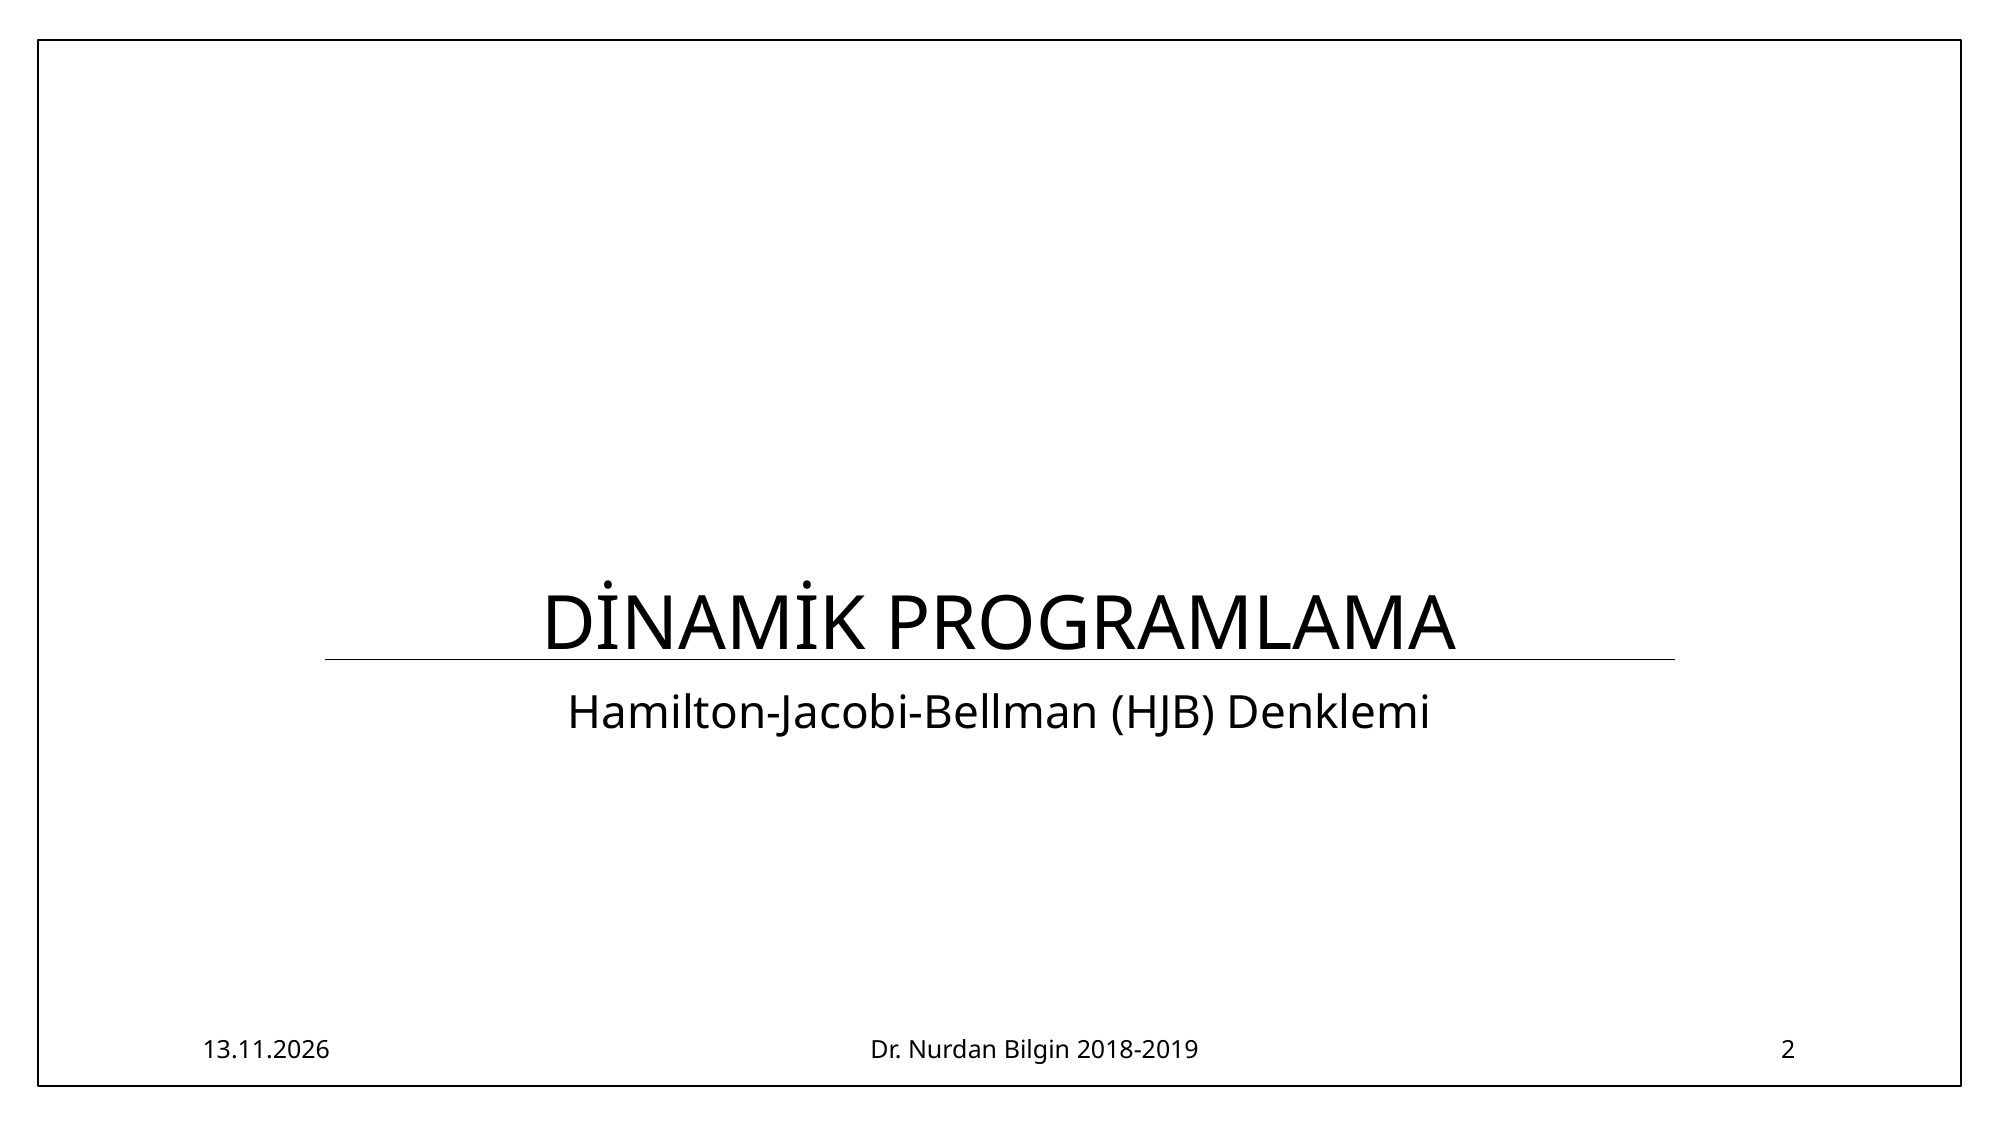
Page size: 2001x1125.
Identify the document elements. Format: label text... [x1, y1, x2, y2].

slide_number 2 [1530, 1020, 1811, 1081]
footer Dr. Nurdan Bilgin 2018-2019 [647, 1020, 1422, 1081]
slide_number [187, 1020, 570, 1081]
list Hamilton-Jacobi-Bellman (HJB) Denklemi [280, 681, 1719, 906]
title DİNAMİK PROGRAMLAMA [181, 192, 1817, 673]
